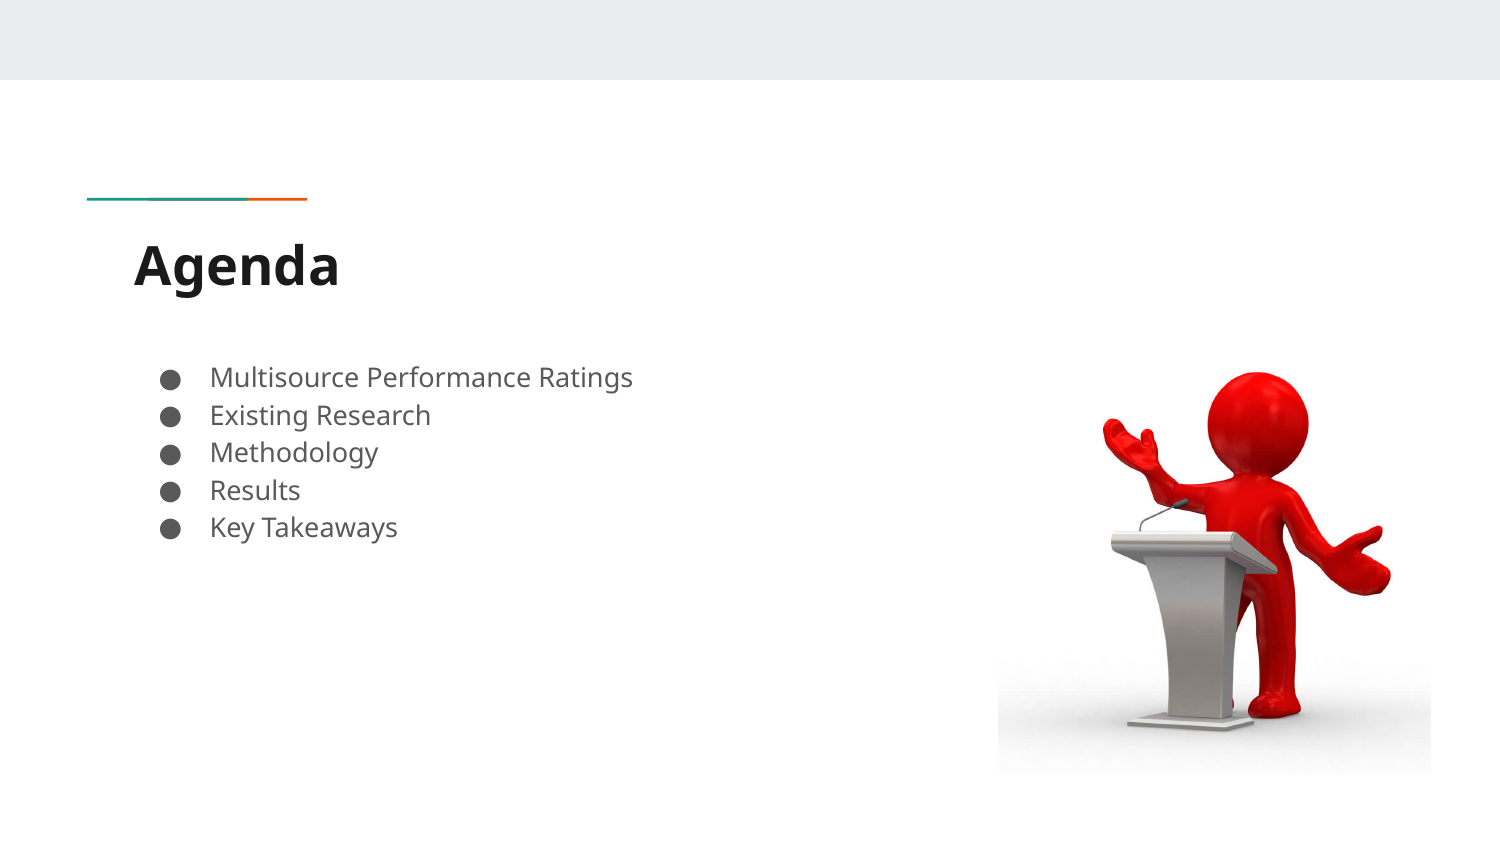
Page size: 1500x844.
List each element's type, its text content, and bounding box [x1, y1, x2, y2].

title Agenda [119, 216, 1381, 305]
list Multisource Performance Ratings Existing Research Methodology Results Key Takeaways [119, 341, 996, 712]
picture [998, 340, 1432, 774]
